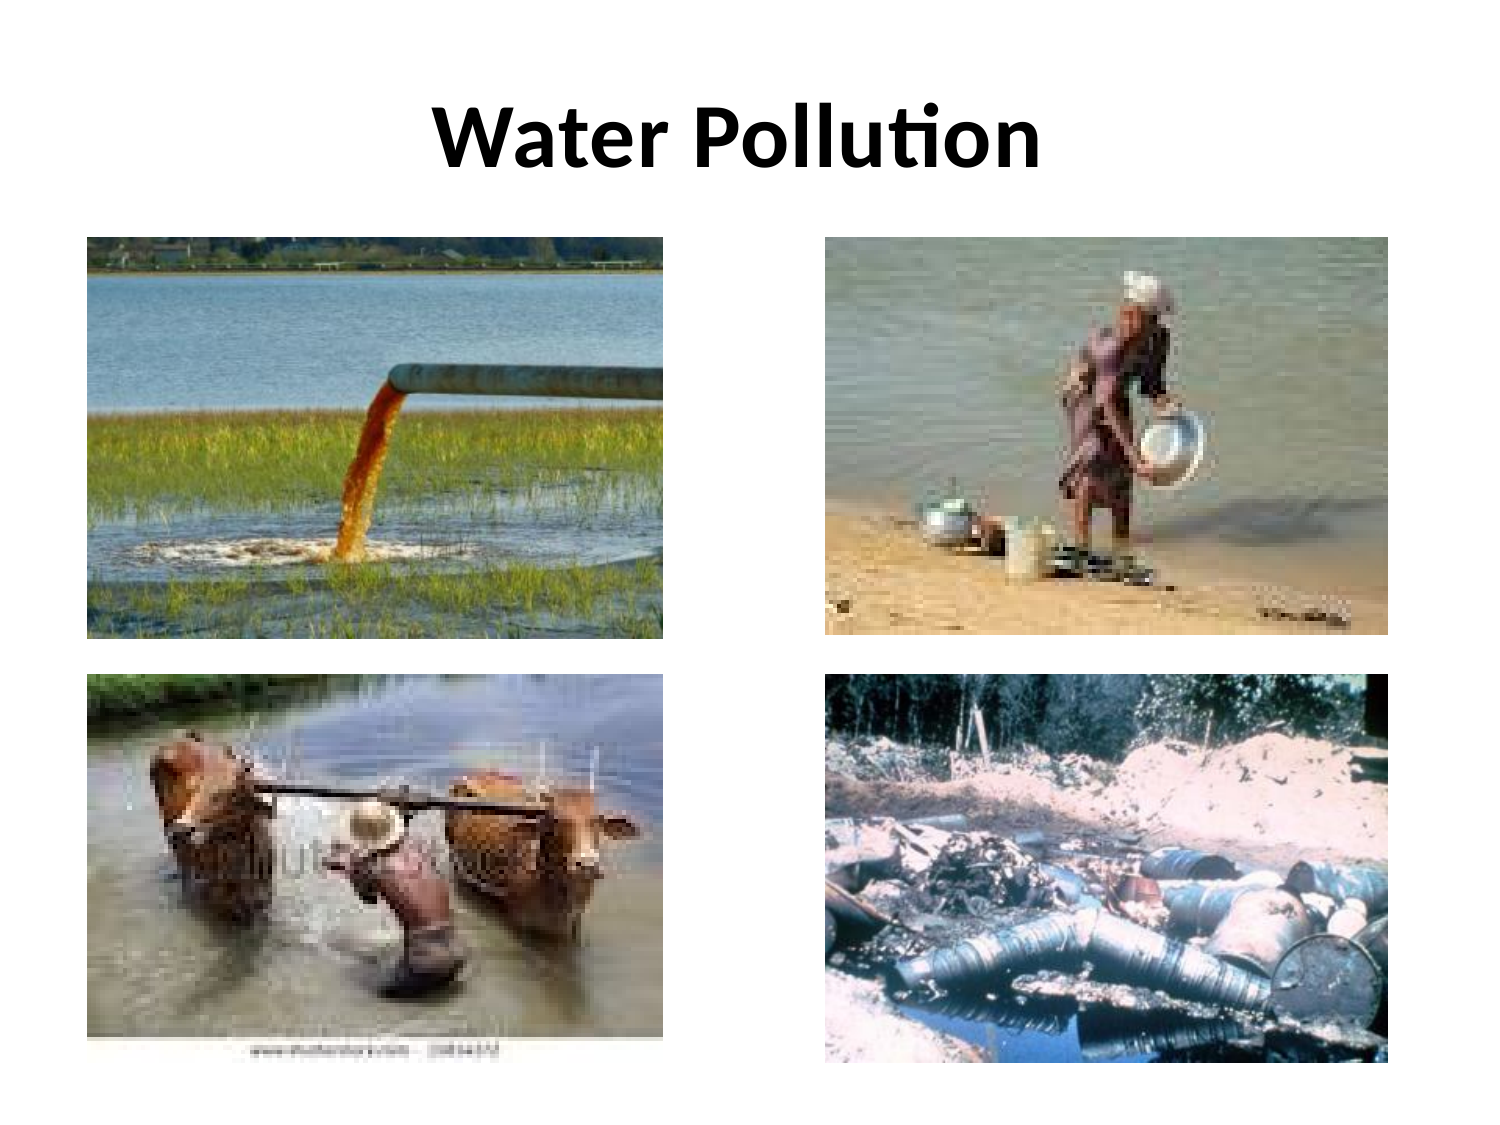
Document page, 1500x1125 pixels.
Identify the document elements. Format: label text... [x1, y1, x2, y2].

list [87, 237, 663, 639]
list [824, 237, 1388, 635]
picture [87, 674, 663, 1063]
title Water Pollution [62, 37, 1413, 225]
picture [824, 674, 1388, 1063]
